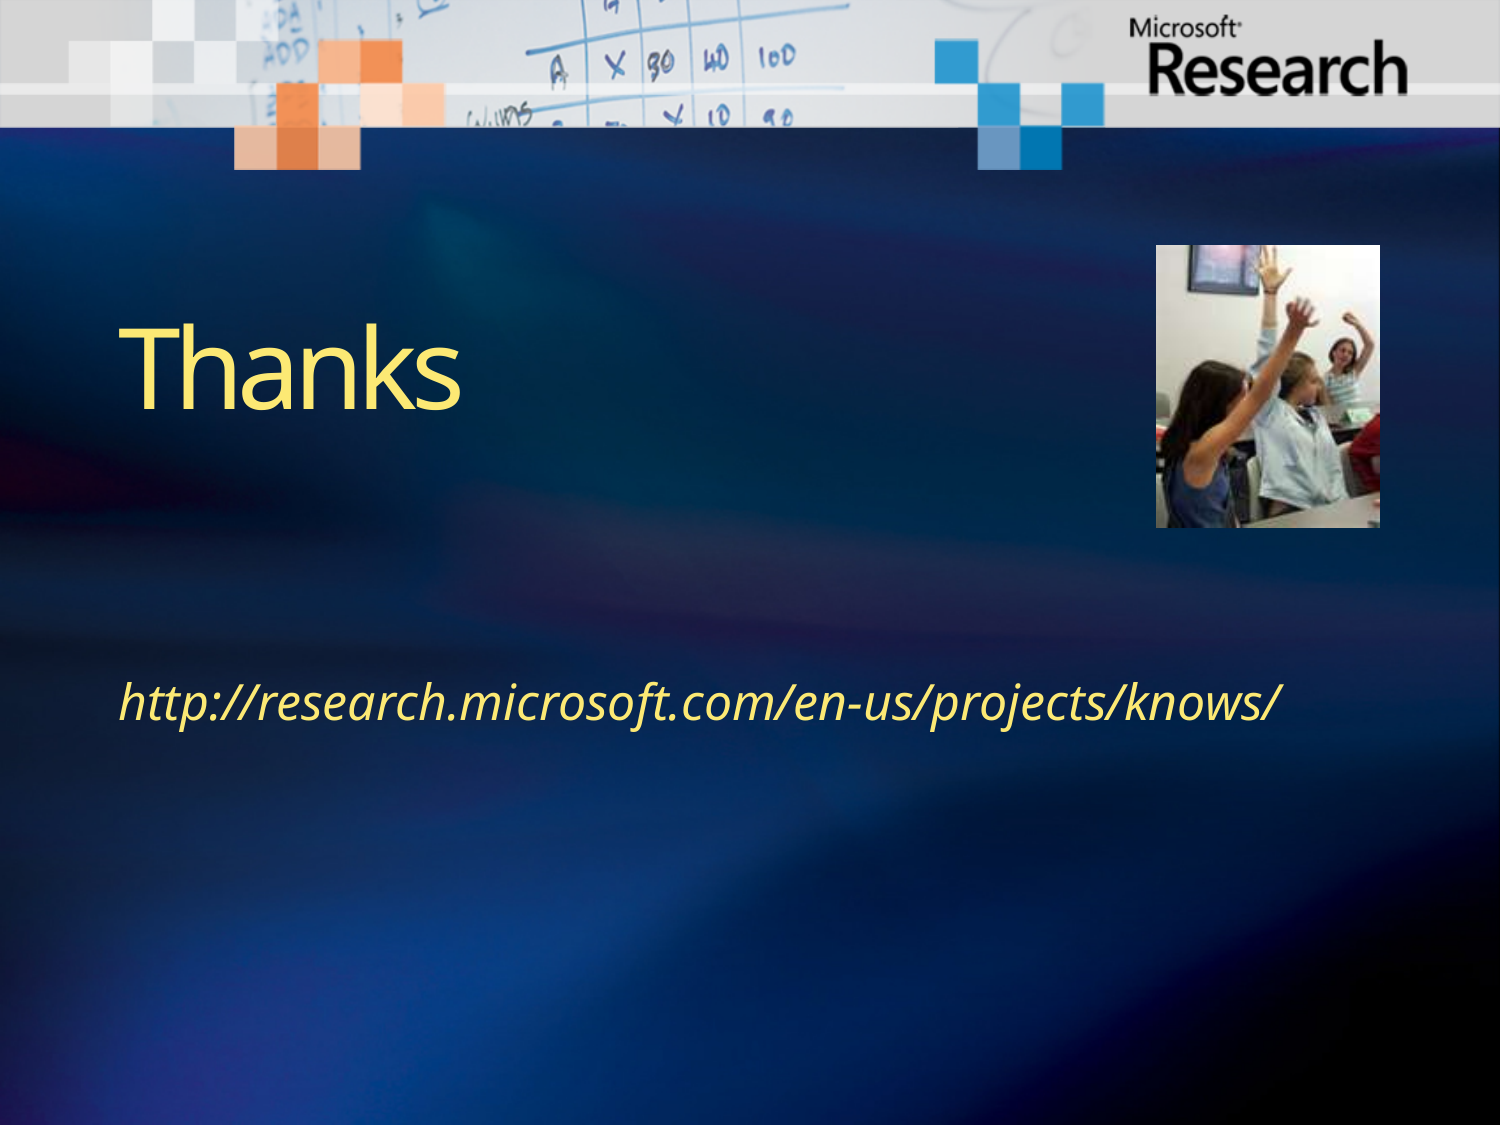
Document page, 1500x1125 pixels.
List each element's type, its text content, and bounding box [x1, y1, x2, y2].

picture [0, 0, 1500, 1125]
text_box Thanks http://research.microsoft.com/en-us/projects/knows/ [118, 312, 1466, 811]
